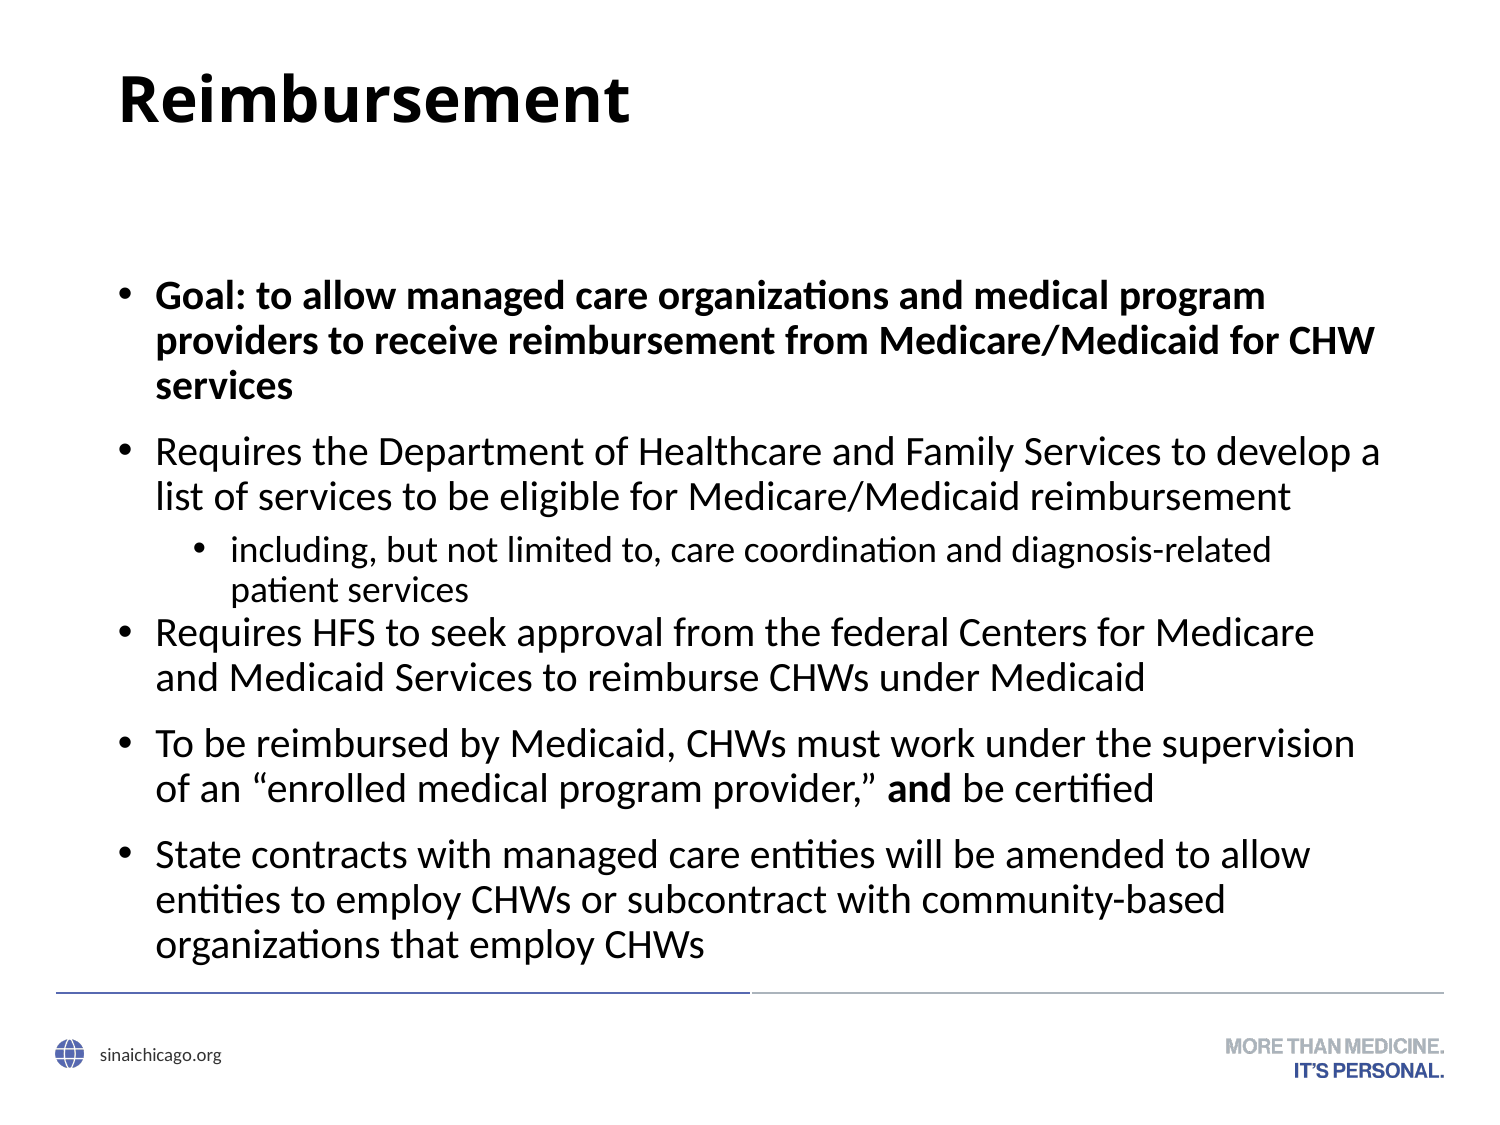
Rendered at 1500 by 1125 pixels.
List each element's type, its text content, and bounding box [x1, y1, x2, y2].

title Reimbursement [103, 59, 1397, 144]
list Goal: to allow managed care organizations and medical program providers to receive reimbursement from Medicare/Medicaid for CHW services Requires the Department of Healthcare and Family Services to develop a list of services to be eligible for Medicare/Medicaid reimbursement including, but not limited to, care coordination and diagnosis-related patient services Requires HFS to seek approval from the federal Centers for Medicare and Medicaid Services to reimburse CHWs under Medicaid To be reimbursed by Medicaid, CHWs must work under the supervision of an “enrolled medical program provider,” and be certified State contracts with managed care entities will be amended to allow entities to employ CHWs or subcontract with community-based organizations that employ CHWs [103, 266, 1397, 982]
picture [1225, 1038, 1445, 1078]
picture [55, 1039, 84, 1068]
